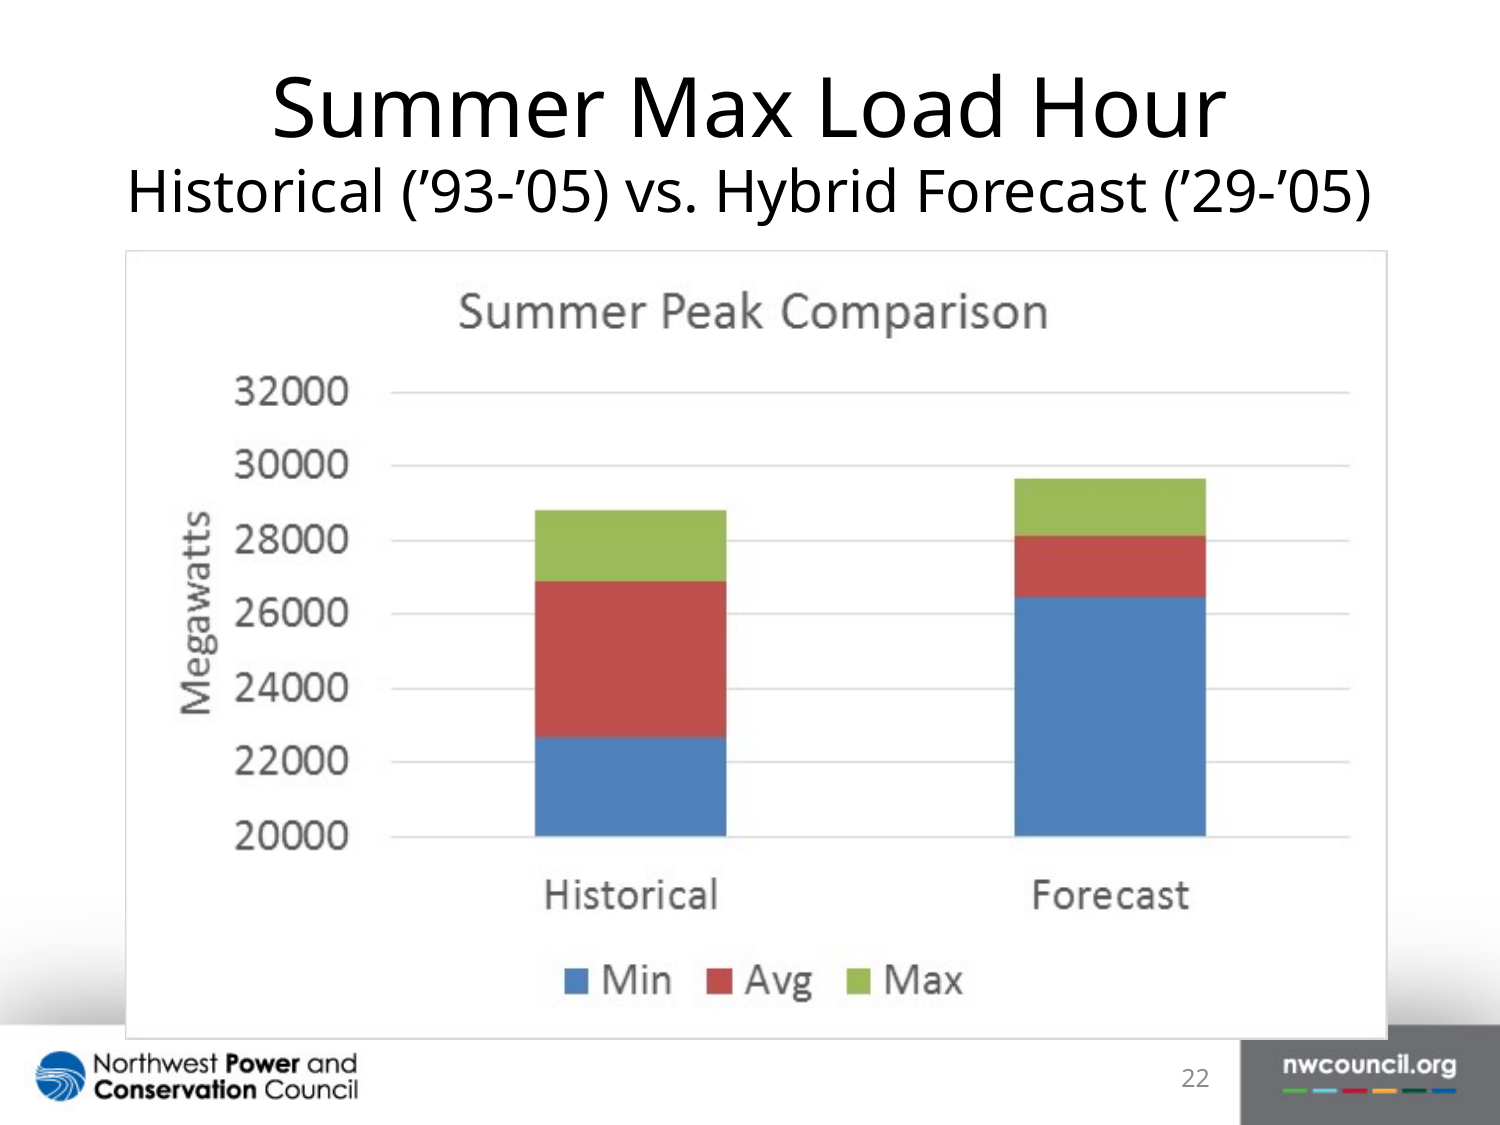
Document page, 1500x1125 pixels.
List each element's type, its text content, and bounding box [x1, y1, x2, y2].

picture [0, 0, 1500, 1125]
slide_number 22 [875, 1050, 1225, 1110]
title Summer Max Load Hour Historical (’93-’05) vs. Hybrid Forecast (’29-’05) [75, 45, 1425, 233]
